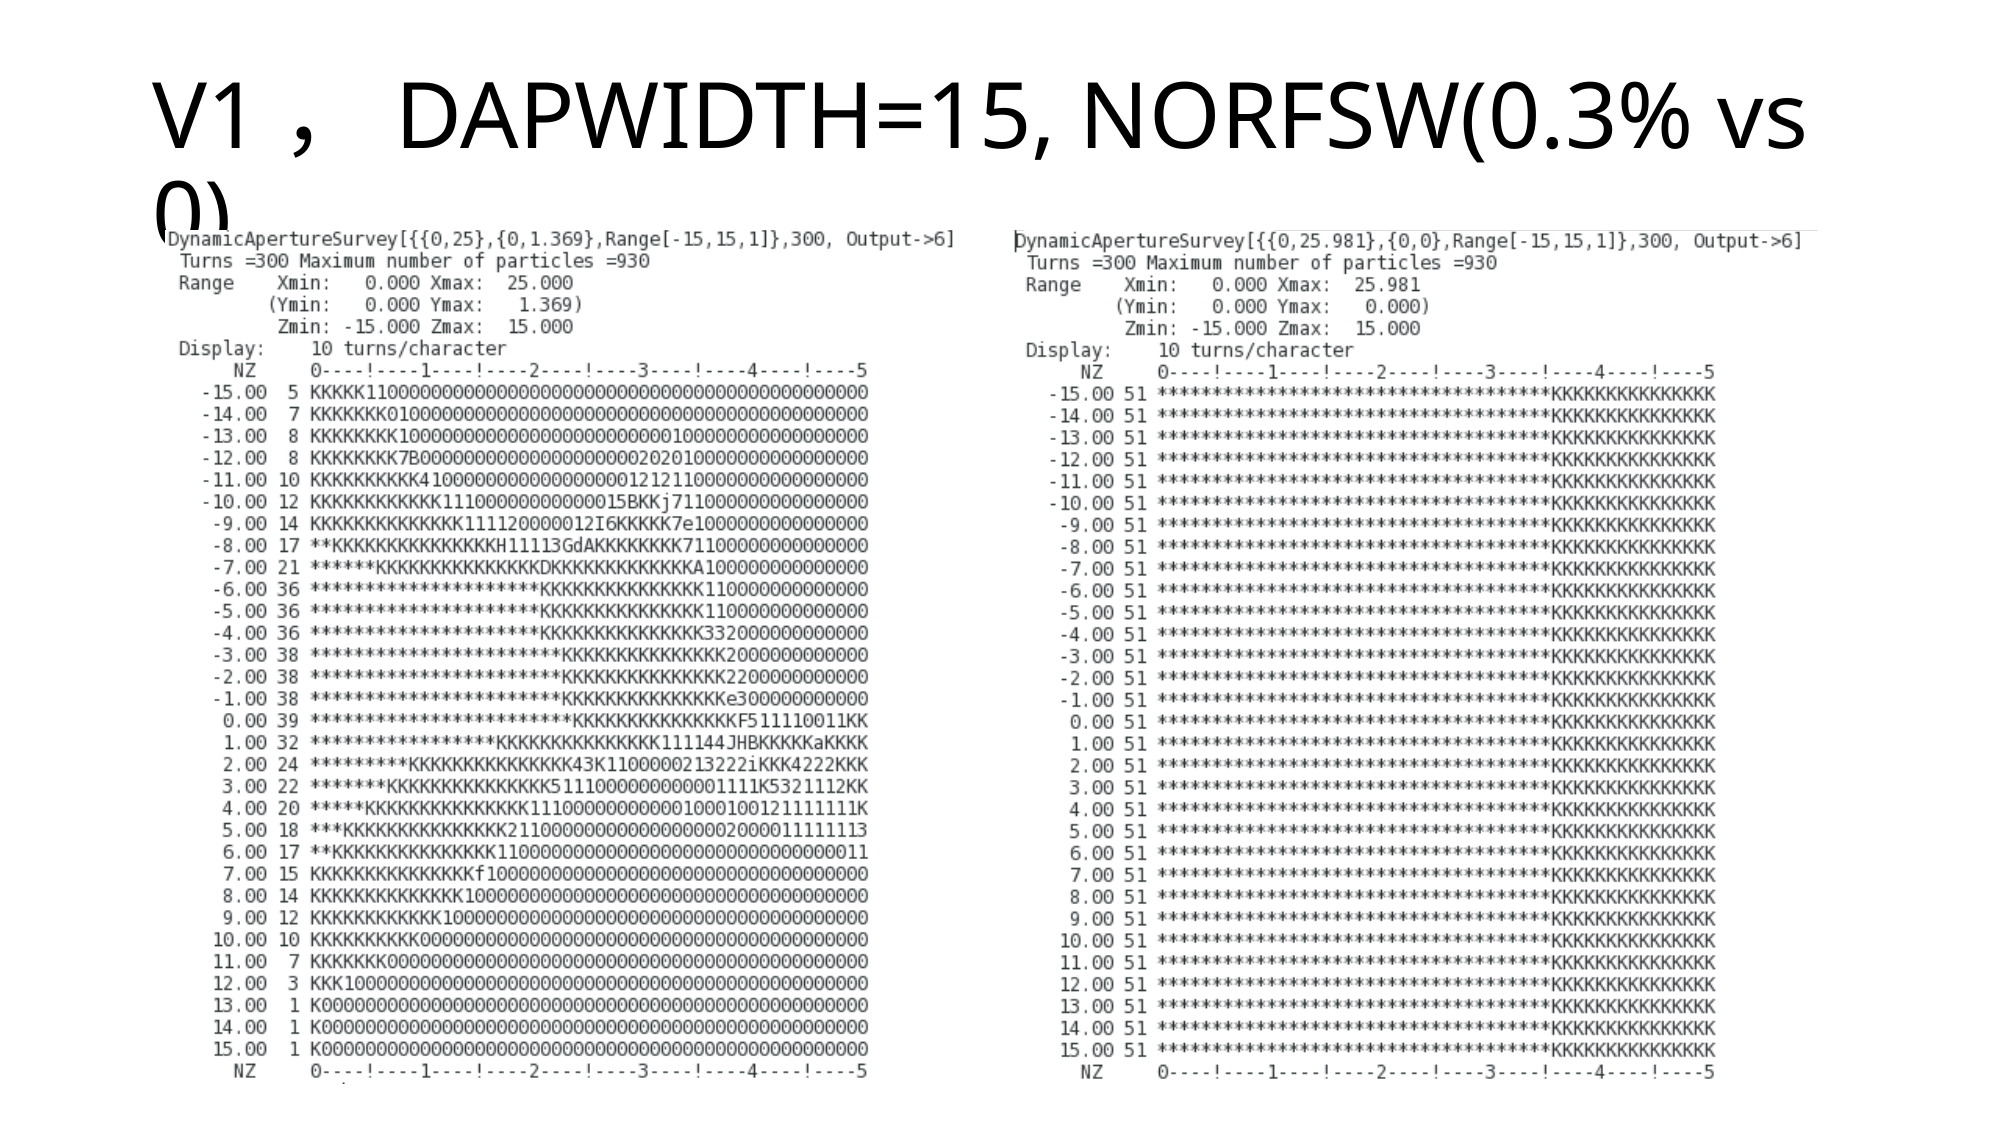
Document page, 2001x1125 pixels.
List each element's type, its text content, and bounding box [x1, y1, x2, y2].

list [1012, 230, 1818, 1084]
picture [165, 230, 970, 1084]
title V1，DAPWIDTH=15, NORFSW(0.3% vs 0) [137, 59, 1863, 278]
